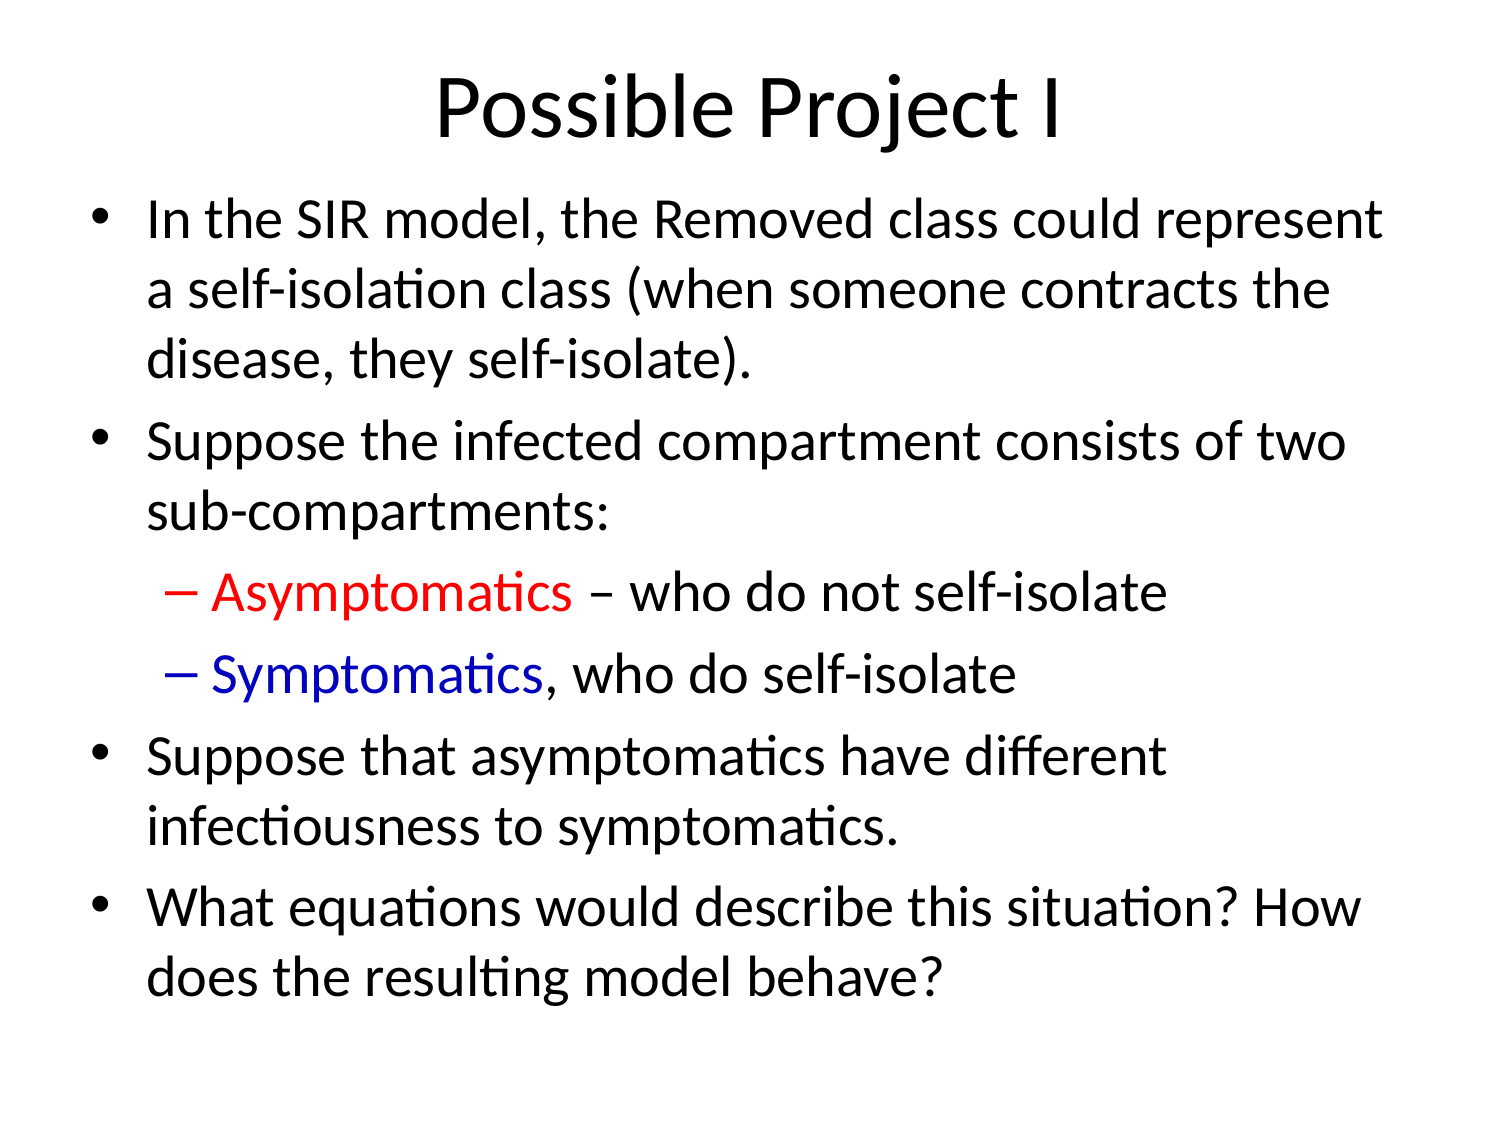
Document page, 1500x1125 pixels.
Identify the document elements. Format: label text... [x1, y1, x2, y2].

list In the SIR model, the Removed class could represent a self-isolation class (when someone contracts the disease, they self-isolate). Suppose the infected compartment consists of two sub-compartments: Asymptomatics – who do not self-isolate Symptomatics, who do self-isolate Suppose that asymptomatics have different infectiousness to symptomatics. What equations would describe this situation? How does the resulting model behave? [75, 172, 1425, 1059]
title Possible Project I [75, 7, 1425, 172]
